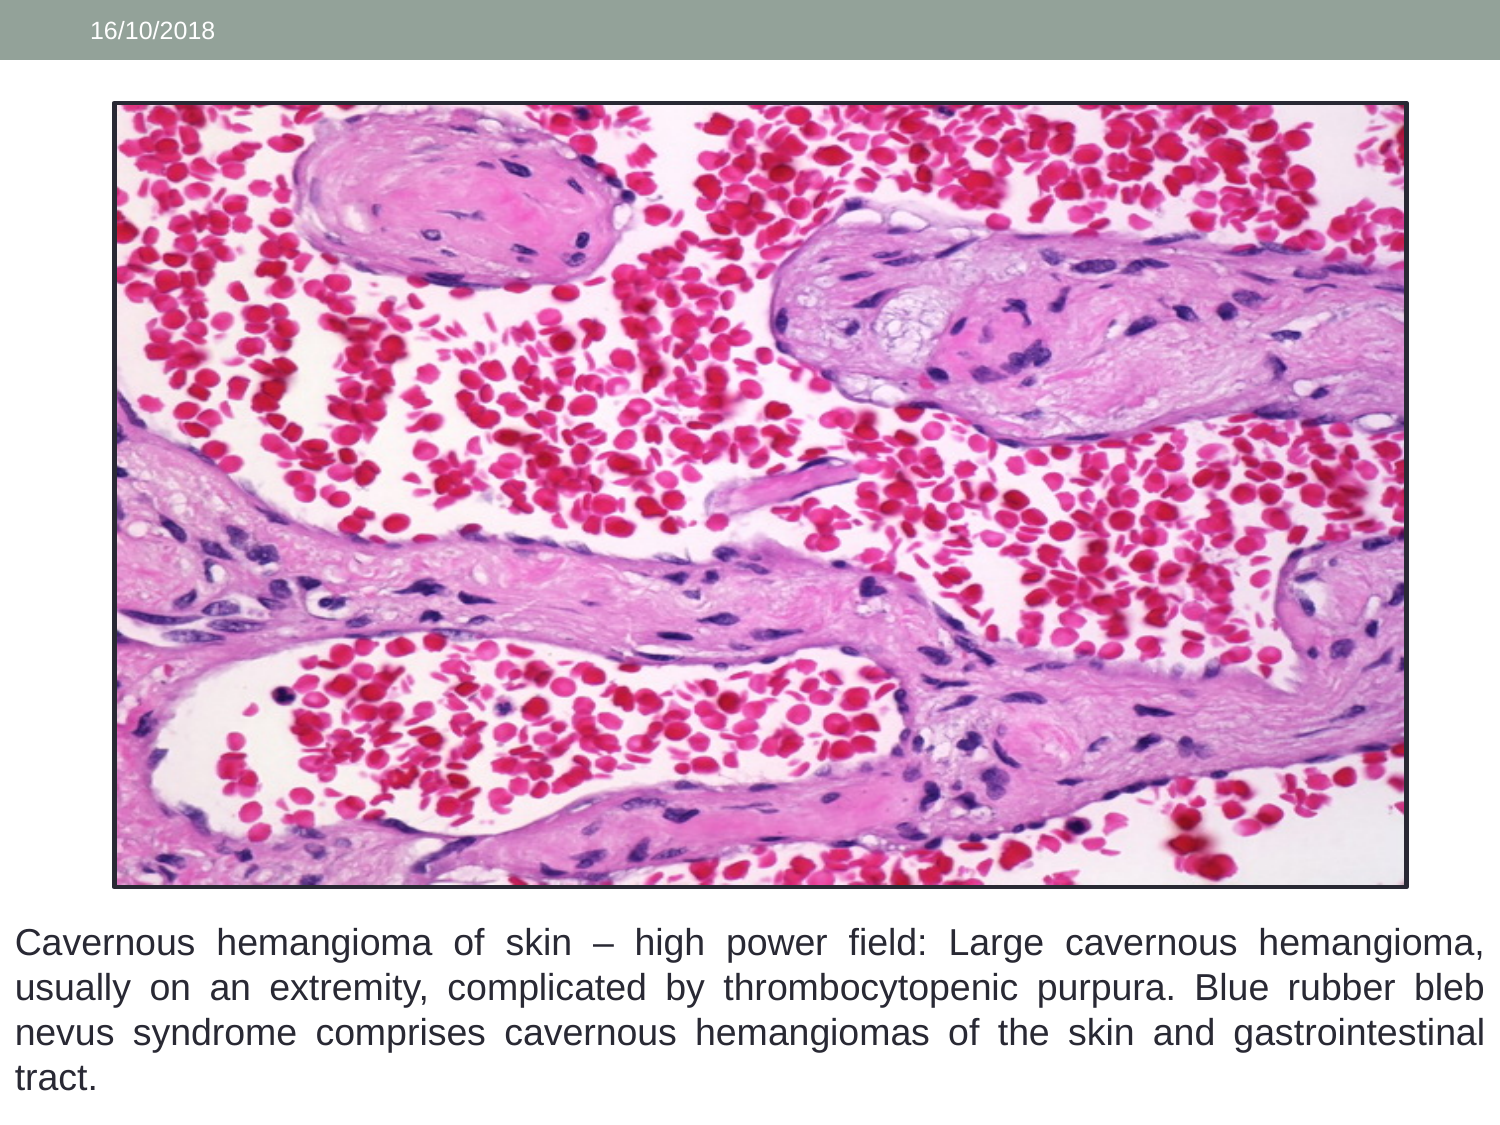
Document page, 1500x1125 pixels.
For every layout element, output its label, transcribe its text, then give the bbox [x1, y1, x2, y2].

picture [116, 104, 1405, 885]
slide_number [75, 3, 550, 57]
text_box Cavernous hemangioma of skin – high power field: Large cavernous hemangioma, usually on an extremity, complicated by thrombocytopenic purpura. Blue rubber bleb nevus syndrome comprises cavernous hemangiomas of the skin and gastrointestinal tract. [0, 910, 1500, 1106]
